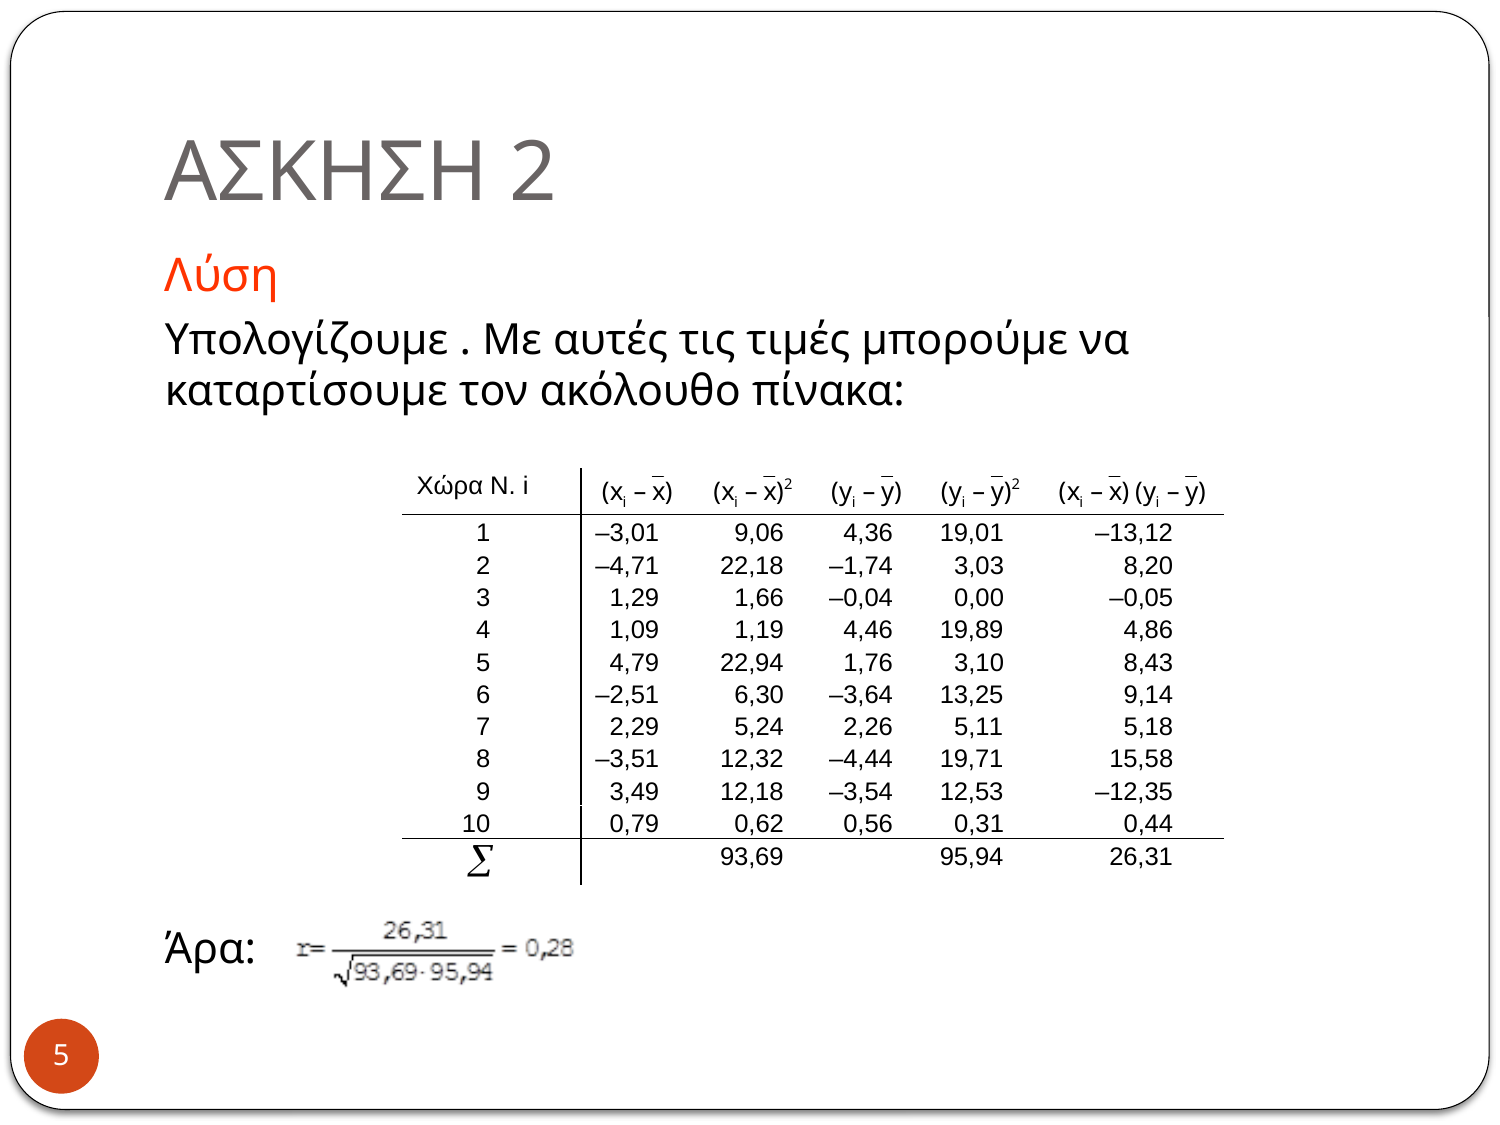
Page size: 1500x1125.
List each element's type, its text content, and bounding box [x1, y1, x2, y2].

slide_number 5 [23, 1018, 99, 1094]
title ΑΣΚΗΣΗ 2 [150, 45, 1425, 233]
picture [291, 467, 1329, 994]
